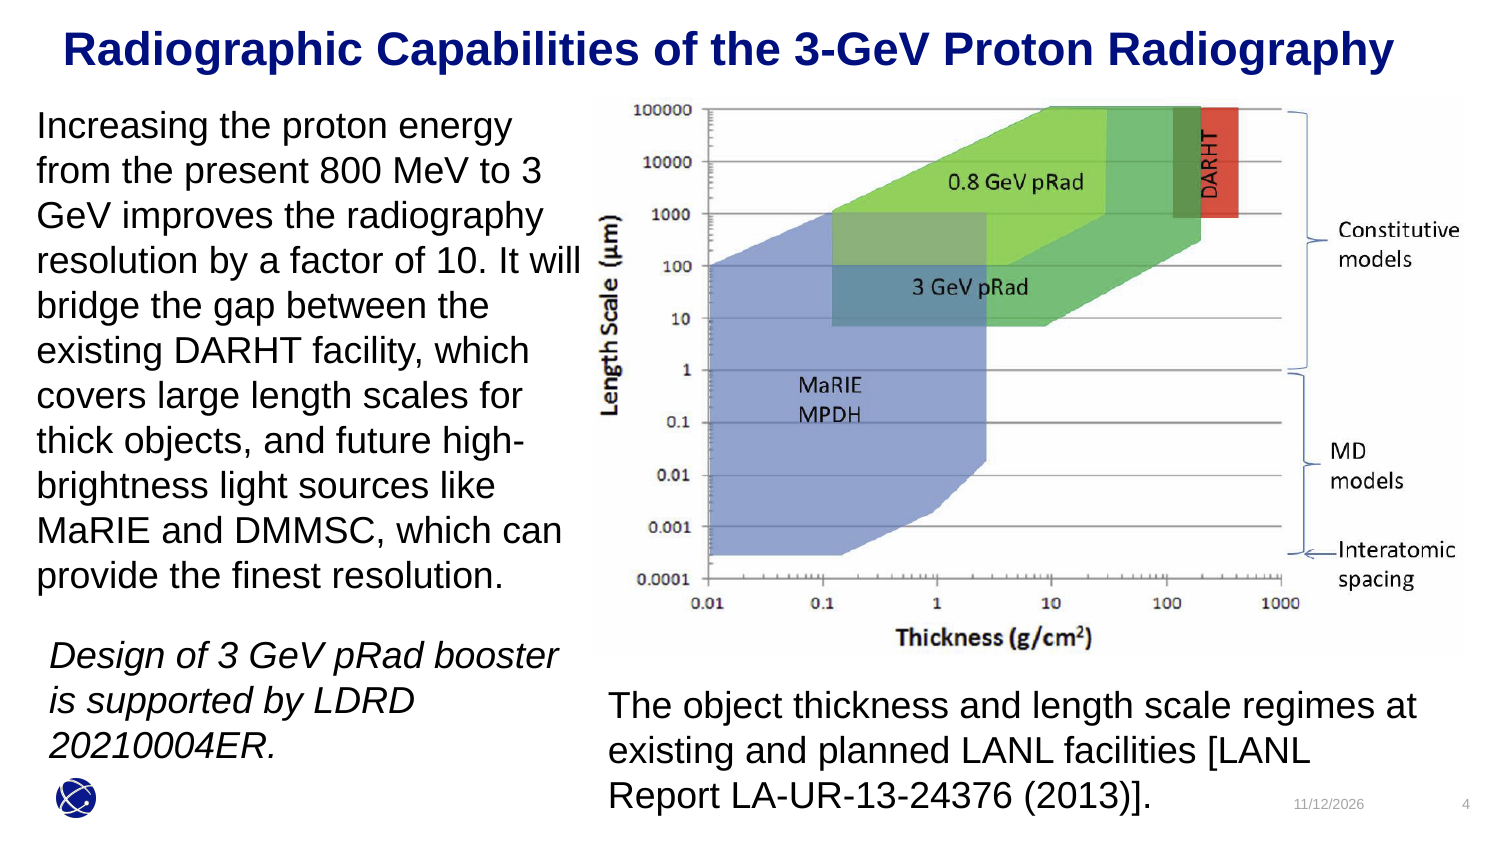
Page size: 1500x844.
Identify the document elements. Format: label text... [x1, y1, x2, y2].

text_box Design of 3 GeV pRad booster is supported by LDRD 20210004ER. [34, 623, 594, 774]
picture [593, 97, 1464, 657]
picture [53, 775, 99, 821]
list Increasing the proton energy from the present 800 MeV to 3 GeV improves the radiography resolution by a factor of 10. It will bridge the gap between the existing DARHT facility, which covers large length scales for thick objects, and future high-brightness light sources like MaRIE and DMMSC, which can provide the finest resolution. [34, 100, 593, 597]
title Radiographic Capabilities of the 3-GeV Proton Radiography [54, 18, 1405, 100]
text_box The object thickness and length scale regimes at existing and planned LANL facilities [LANL Report LA-UR-13-24376 (2013)]. [593, 673, 1434, 824]
